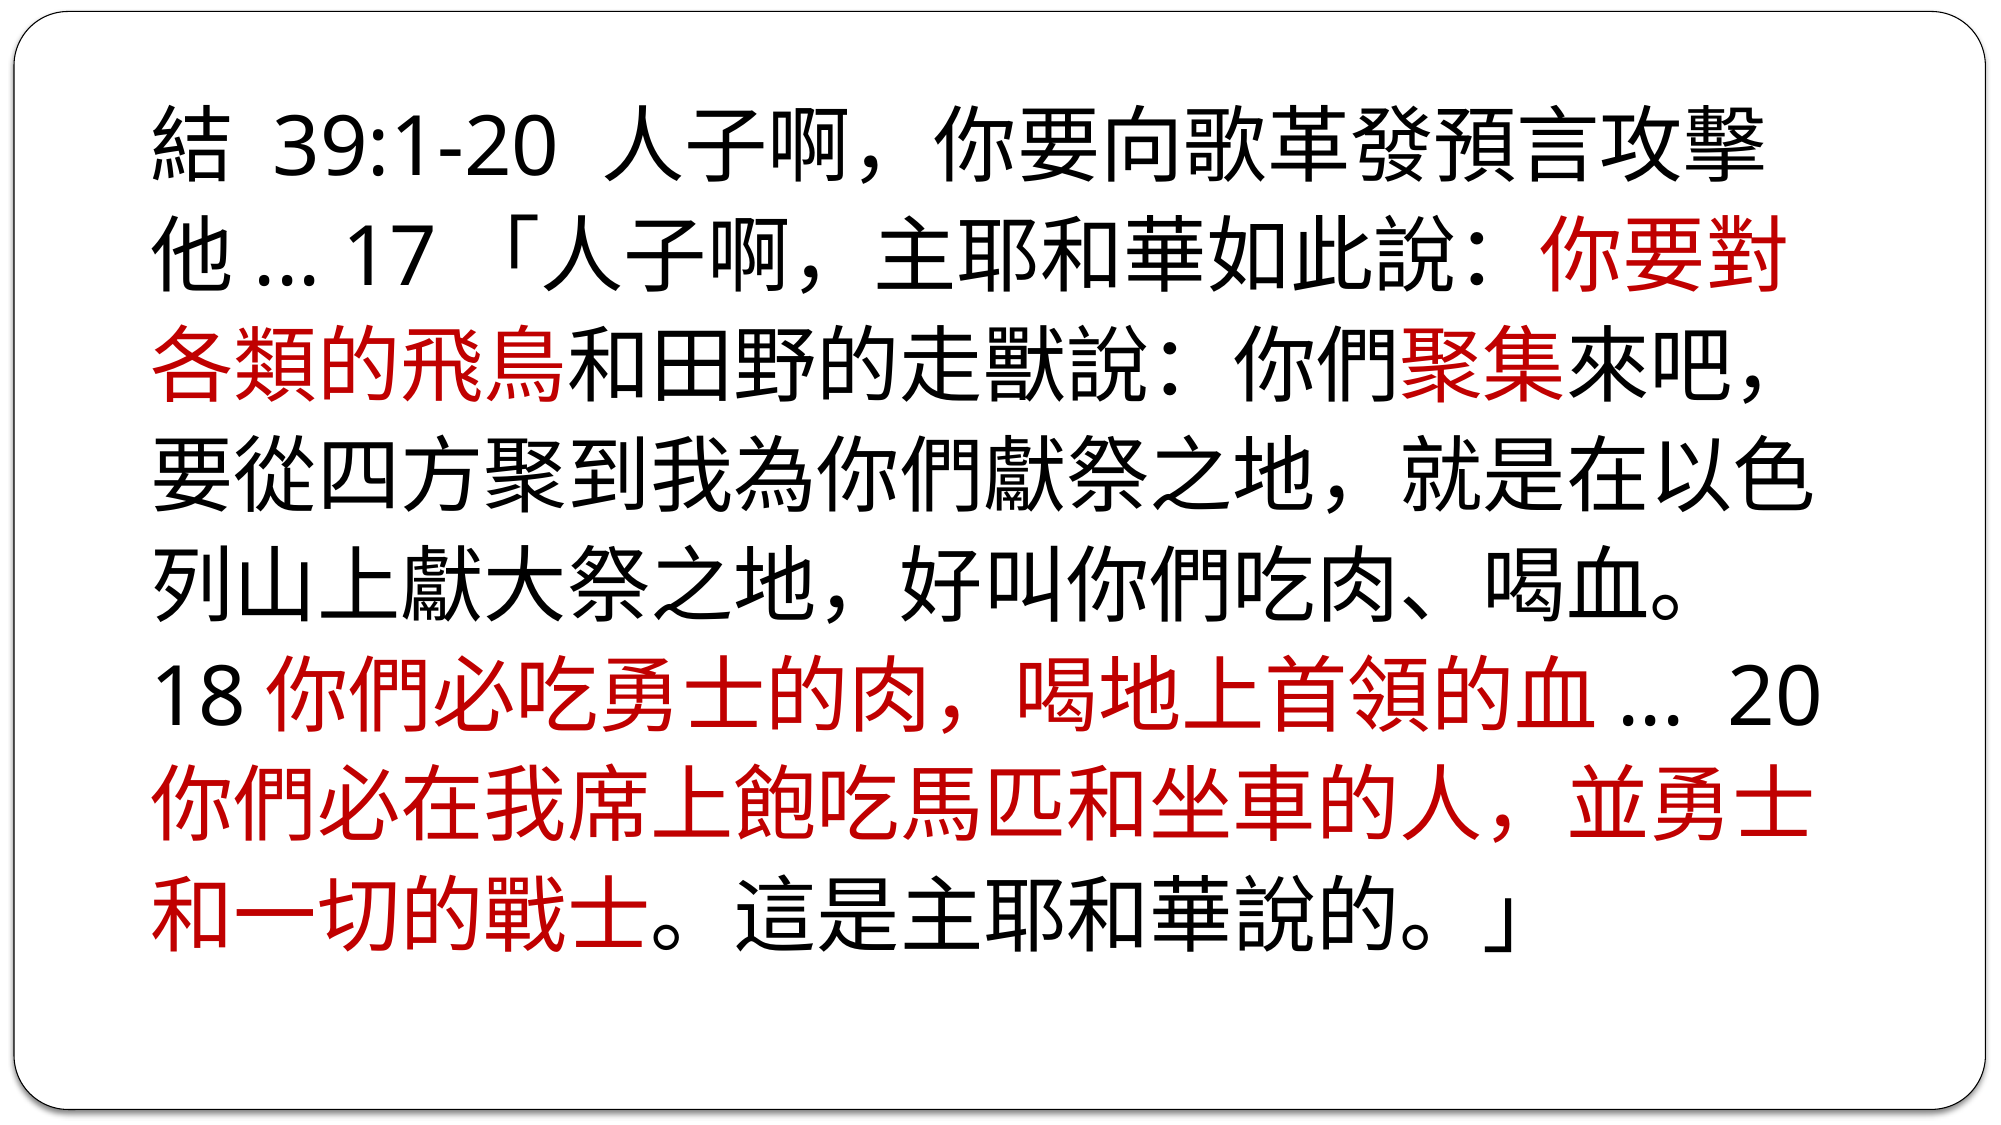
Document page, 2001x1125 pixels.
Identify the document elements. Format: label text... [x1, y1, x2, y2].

list 結 39:1-20 人子啊，你要向歌革發預言攻擊他... 17「人子啊，主耶和華如此說：你要對各類的飛鳥和田野的走獸說：你們聚集來吧，要從四方聚到我為你們獻祭之地，就是在以色列山上獻大祭之地，好叫你們吃肉、喝血。 18你們必吃勇士的肉，喝地上首領的血... 20 你們必在我席上飽吃馬匹和坐車的人，並勇士和一切的戰士。這是主耶和華說的。」 [136, 75, 1865, 1052]
